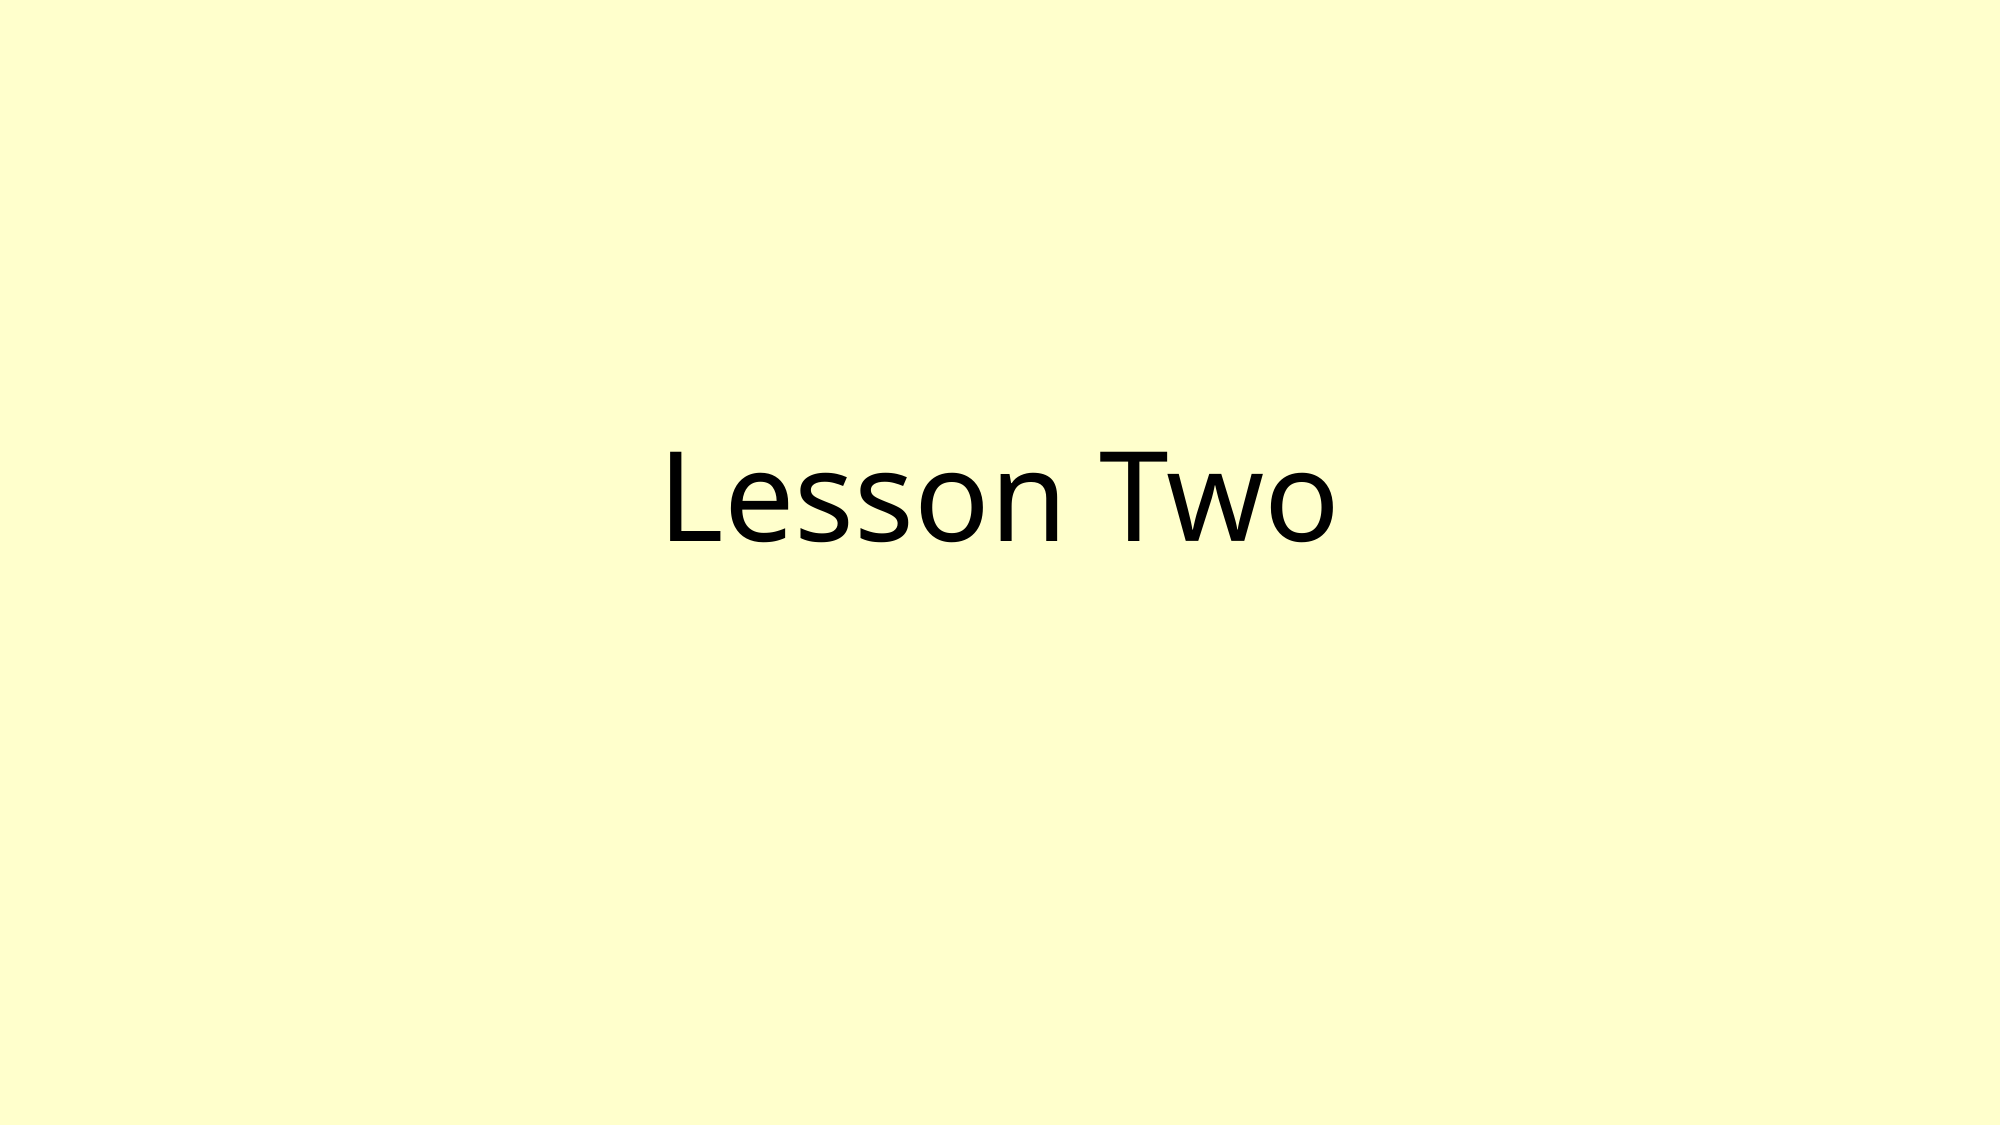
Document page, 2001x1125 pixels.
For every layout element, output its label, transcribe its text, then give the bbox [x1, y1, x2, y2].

title Lesson Two [249, 184, 1750, 576]
